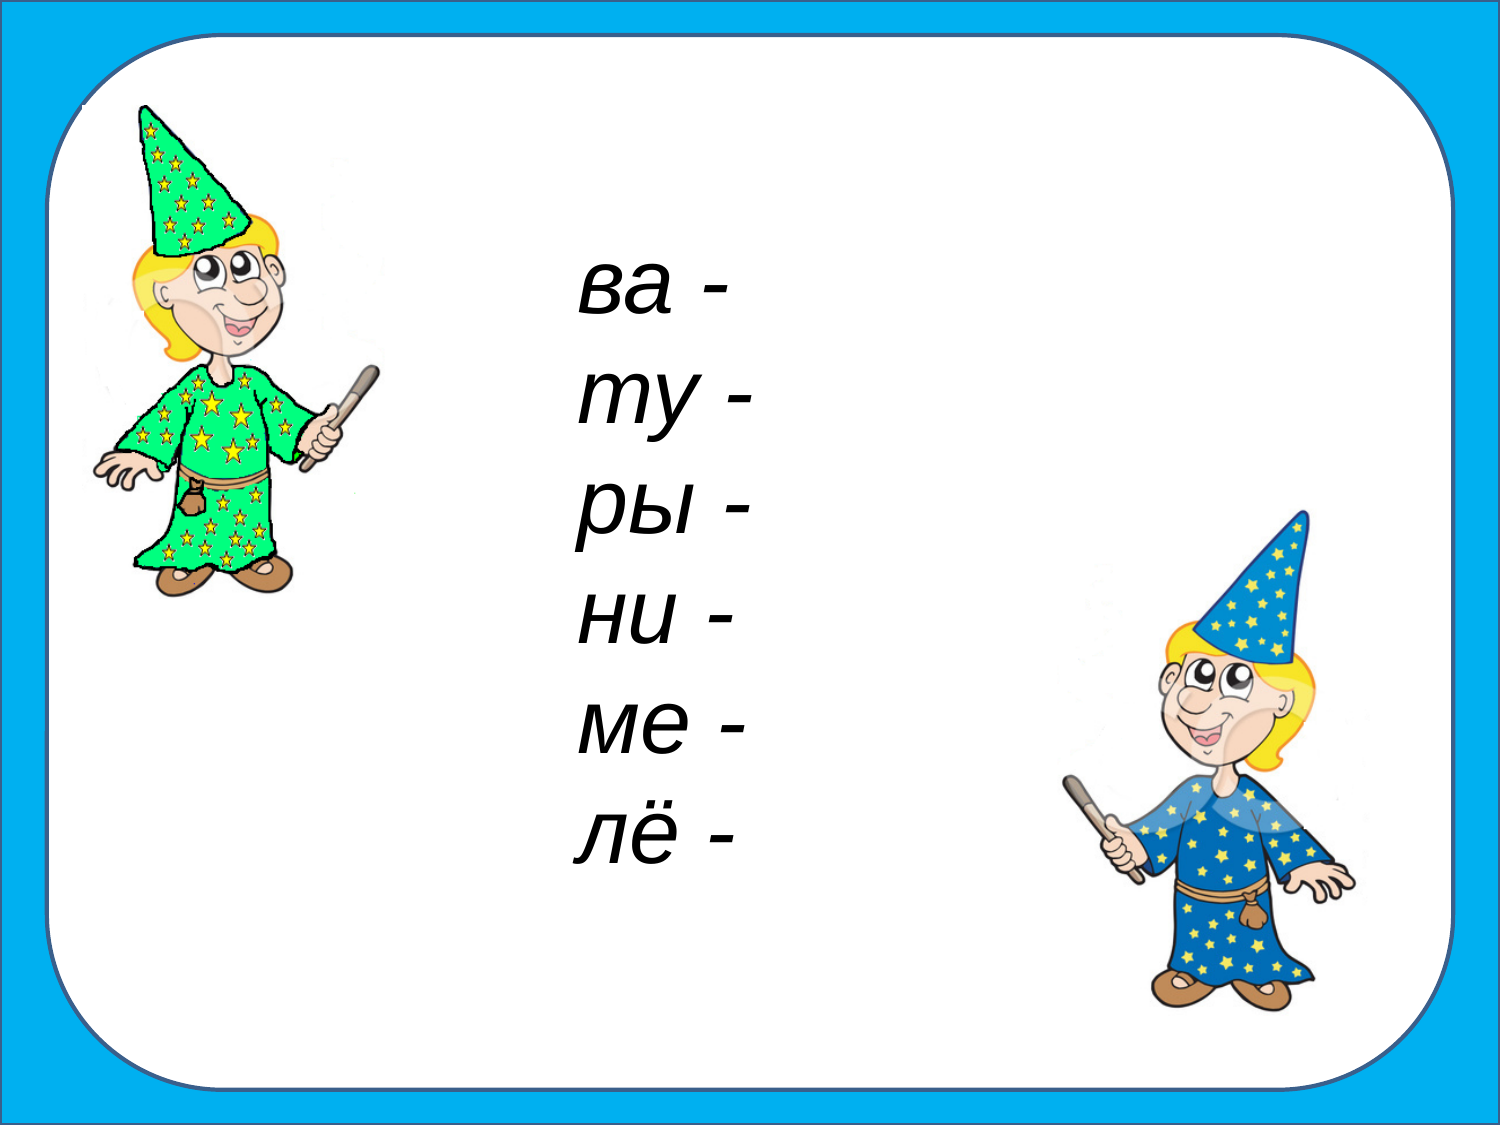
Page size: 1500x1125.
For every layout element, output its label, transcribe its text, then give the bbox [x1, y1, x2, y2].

text_box [44, 32, 1456, 1092]
picture [81, 105, 387, 599]
text_box ва - ту - ры - ни - ме - лё - [562, 214, 1207, 890]
picture [1054, 503, 1372, 1017]
text_box [0, 0, 1500, 1125]
